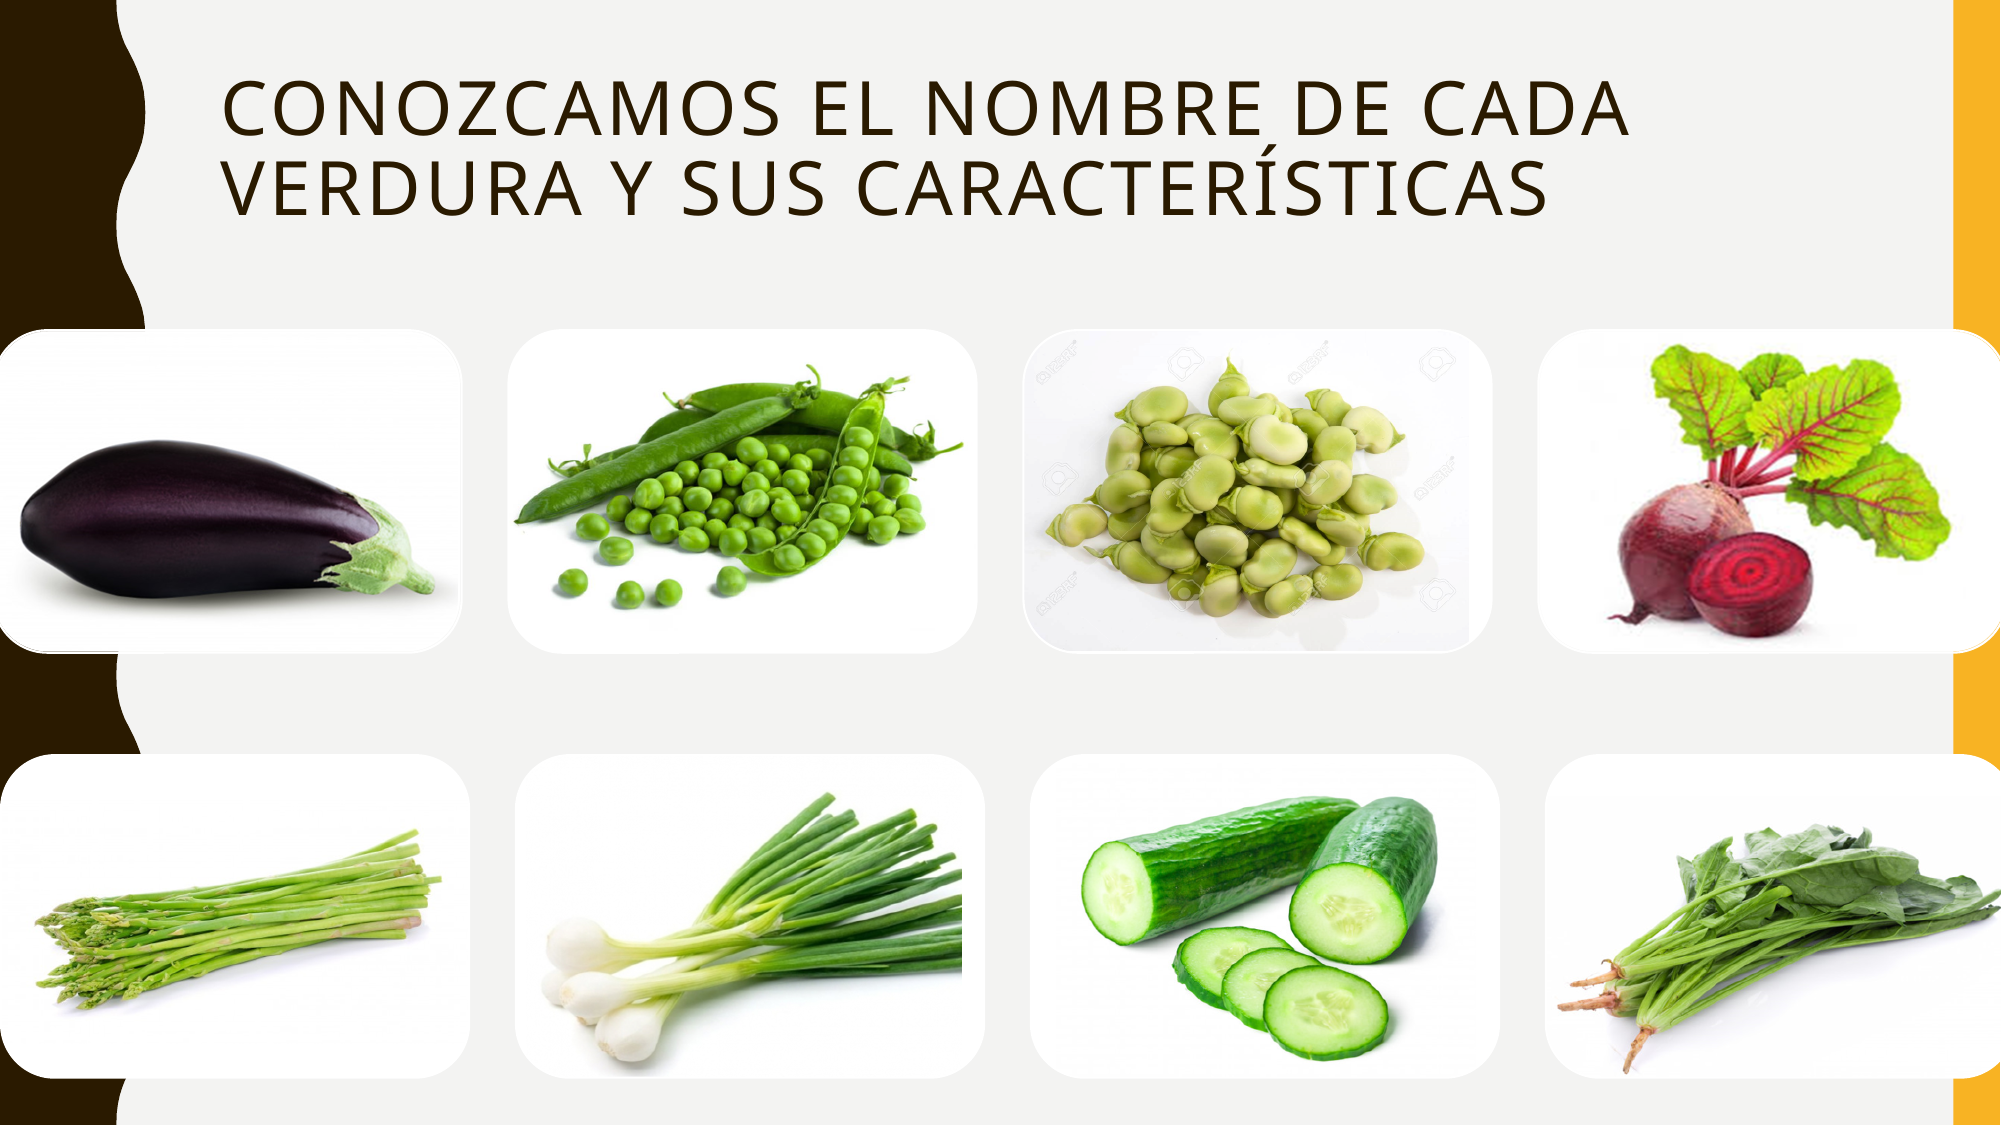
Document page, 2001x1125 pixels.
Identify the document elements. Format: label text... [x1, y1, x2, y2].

title Conozcamos el nombre de cada VERDURA y sus características [205, 62, 1875, 89]
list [0, 89, 2000, 514]
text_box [0, 514, 2000, 1125]
